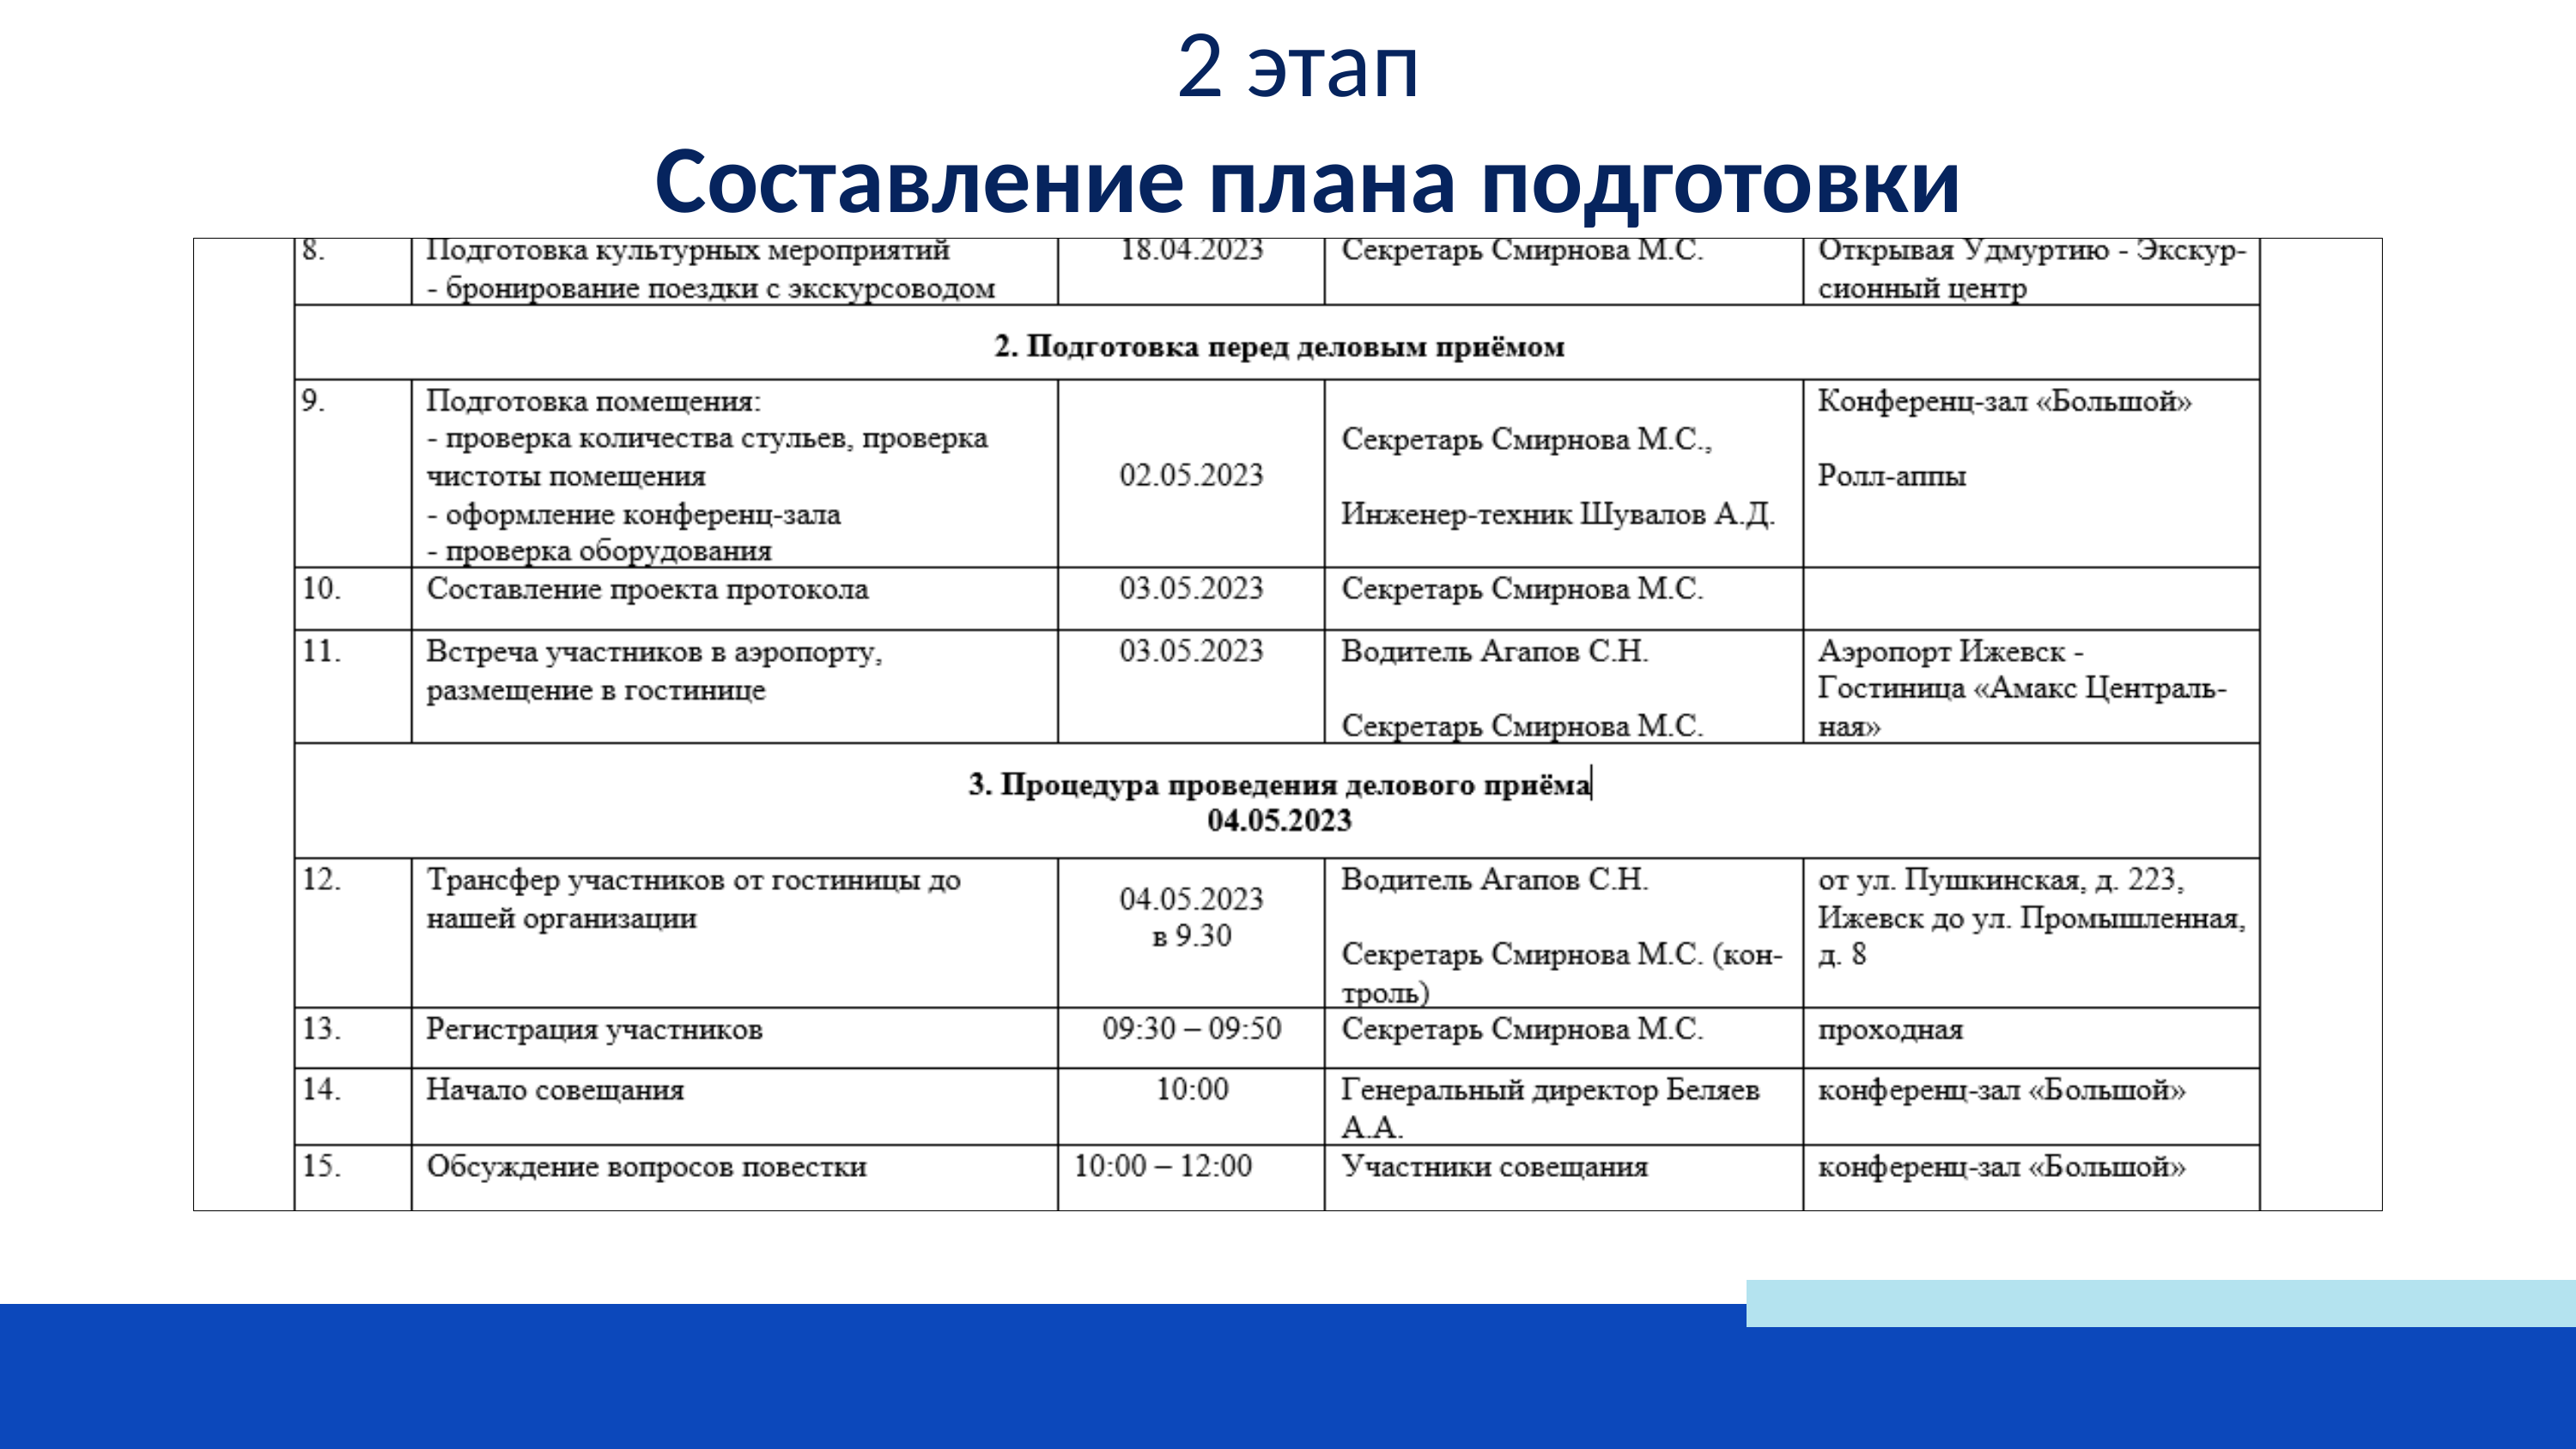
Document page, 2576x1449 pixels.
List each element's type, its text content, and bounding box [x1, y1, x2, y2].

picture [193, 237, 2383, 1211]
text_box [1746, 1280, 2576, 1328]
text_box [0, 1303, 2576, 1449]
text_box 2 этап Составление плана подготовки [489, 0, 2130, 233]
